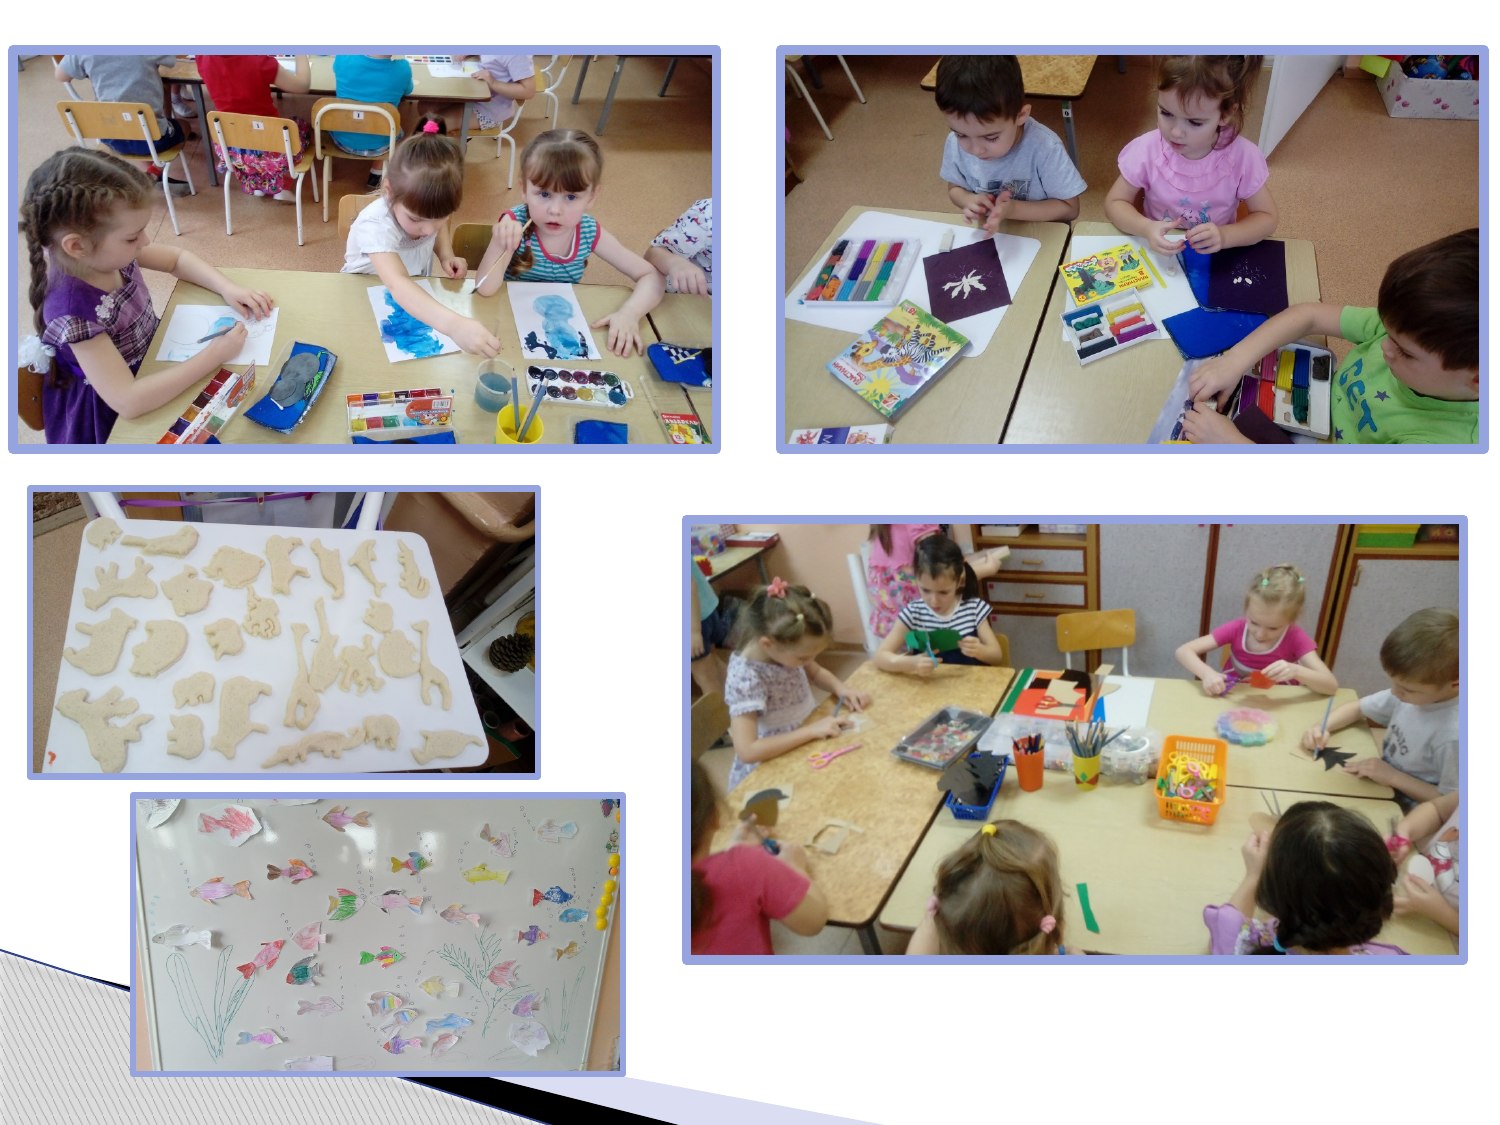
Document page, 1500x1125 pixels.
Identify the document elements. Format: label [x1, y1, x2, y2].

picture [690, 523, 1459, 956]
picture [32, 491, 536, 774]
picture [785, 54, 1480, 445]
picture [17, 54, 712, 445]
picture [135, 798, 621, 1071]
